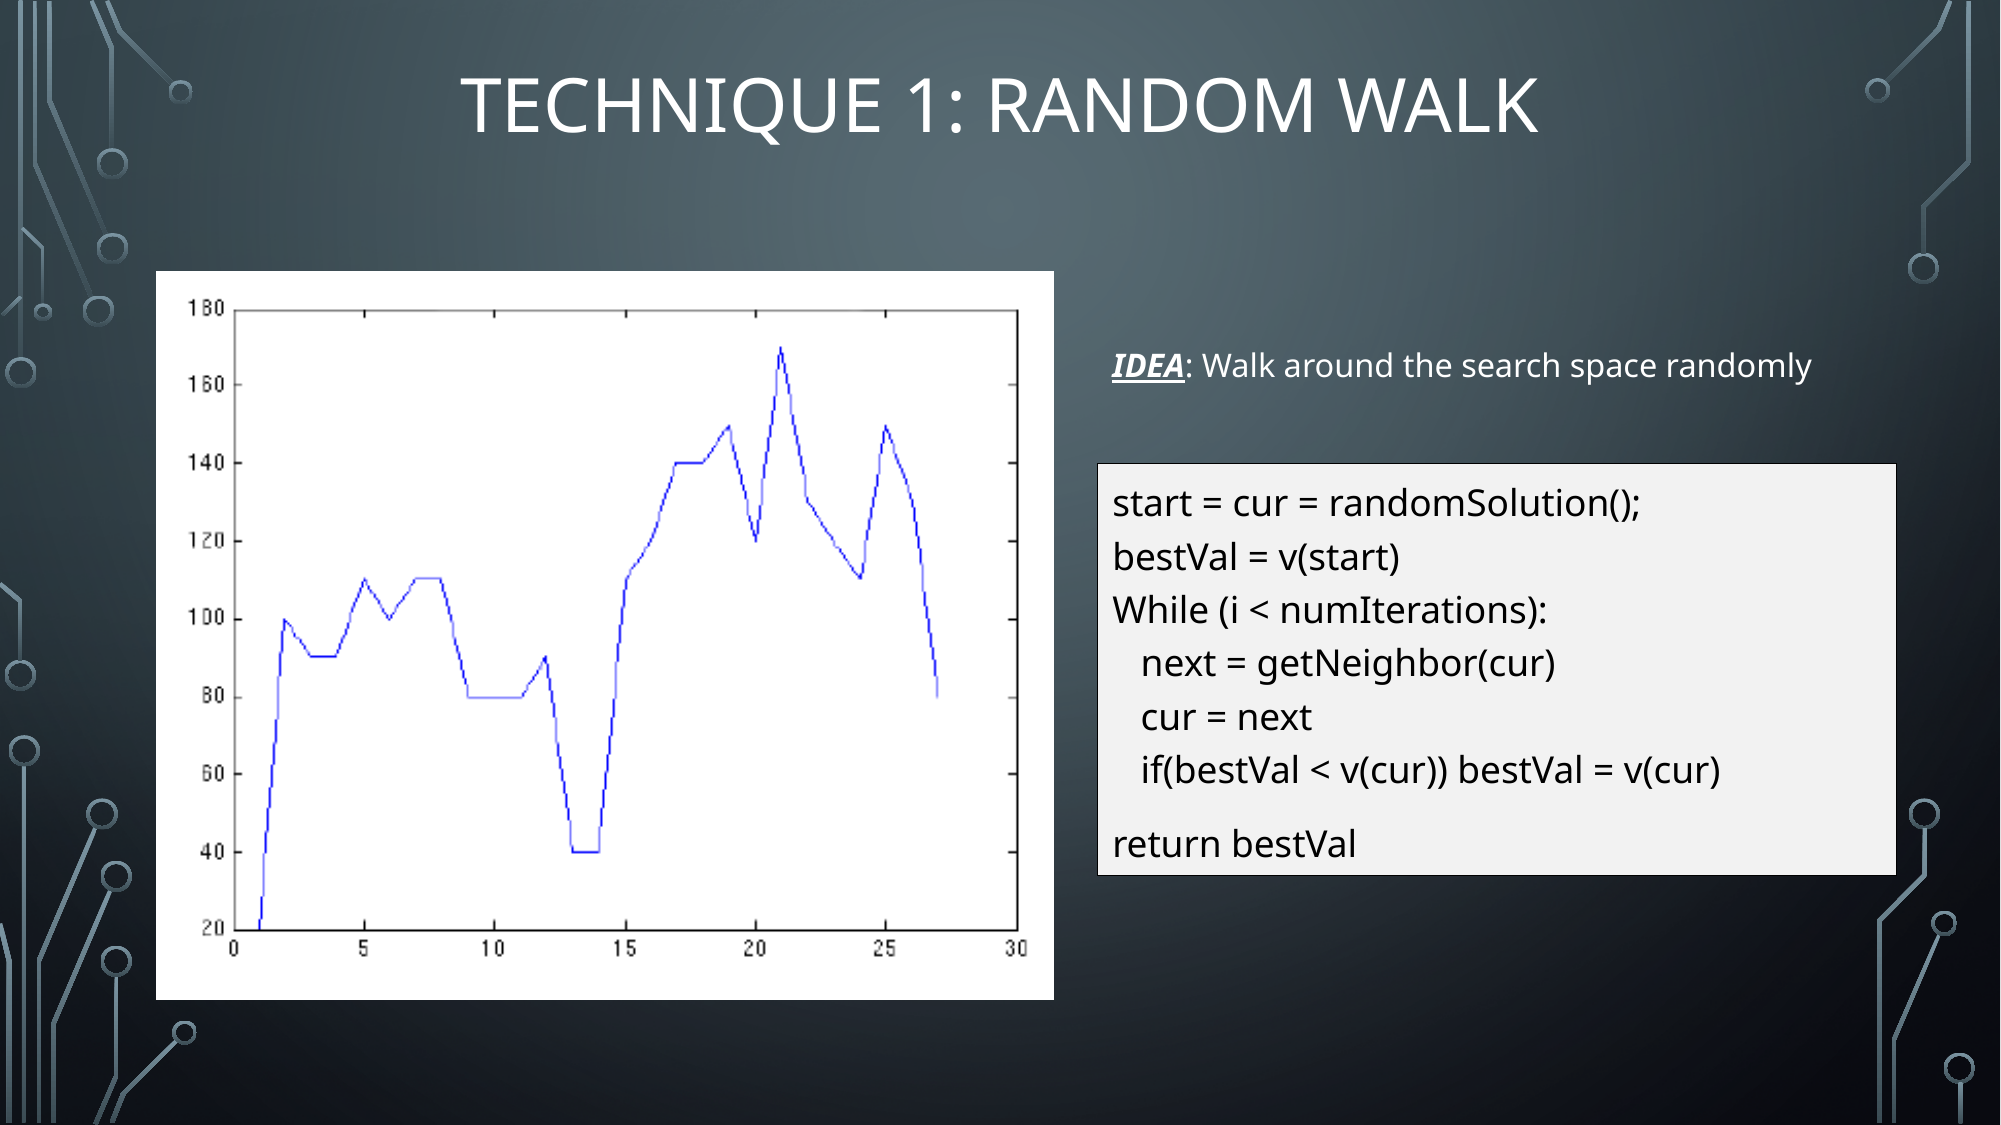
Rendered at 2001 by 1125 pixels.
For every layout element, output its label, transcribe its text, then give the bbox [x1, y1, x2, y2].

picture [156, 271, 1054, 1000]
title Technique 1: Random Walk [187, 43, 1813, 172]
list IDEA: Walk around the search space randomly [1097, 329, 1897, 427]
text_box start = cur = randomSolution(); bestVal = v(start) While (i < numIterations): next = getNeighbor(cur) cur = next if(bestVal < v(cur)) bestVal = v(cur) return bestVal [1097, 463, 1897, 876]
